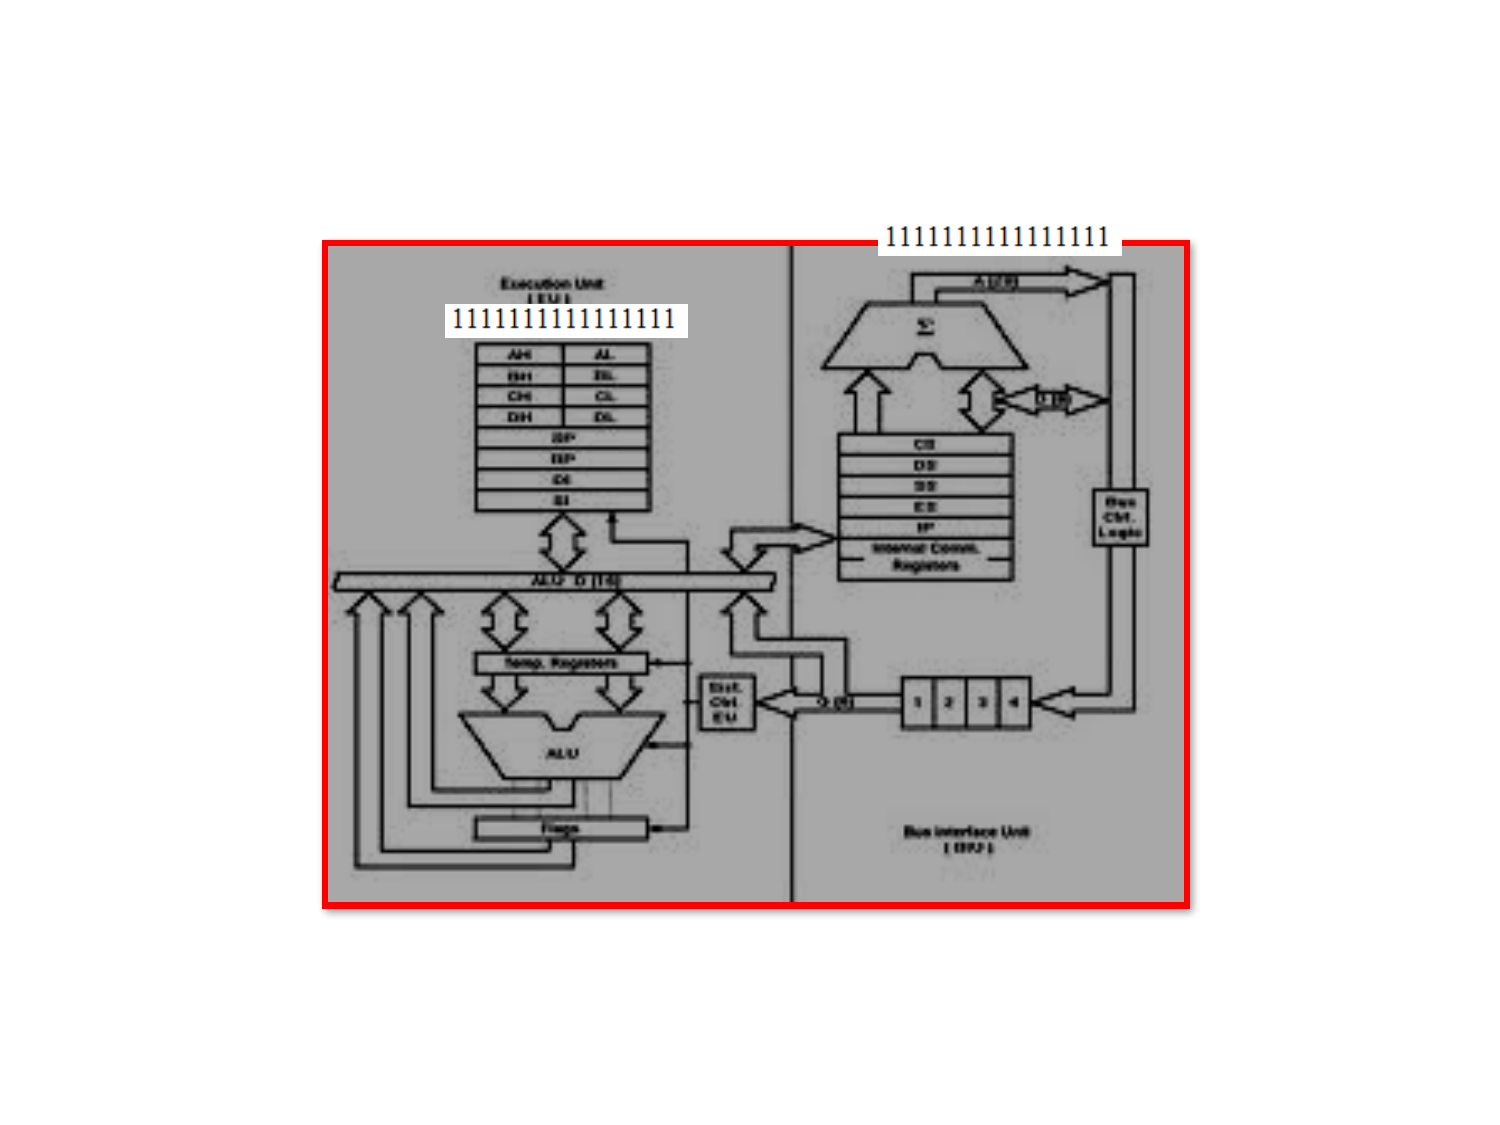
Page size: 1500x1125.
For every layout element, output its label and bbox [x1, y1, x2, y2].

list [878, 222, 1122, 256]
picture [327, 245, 1184, 903]
